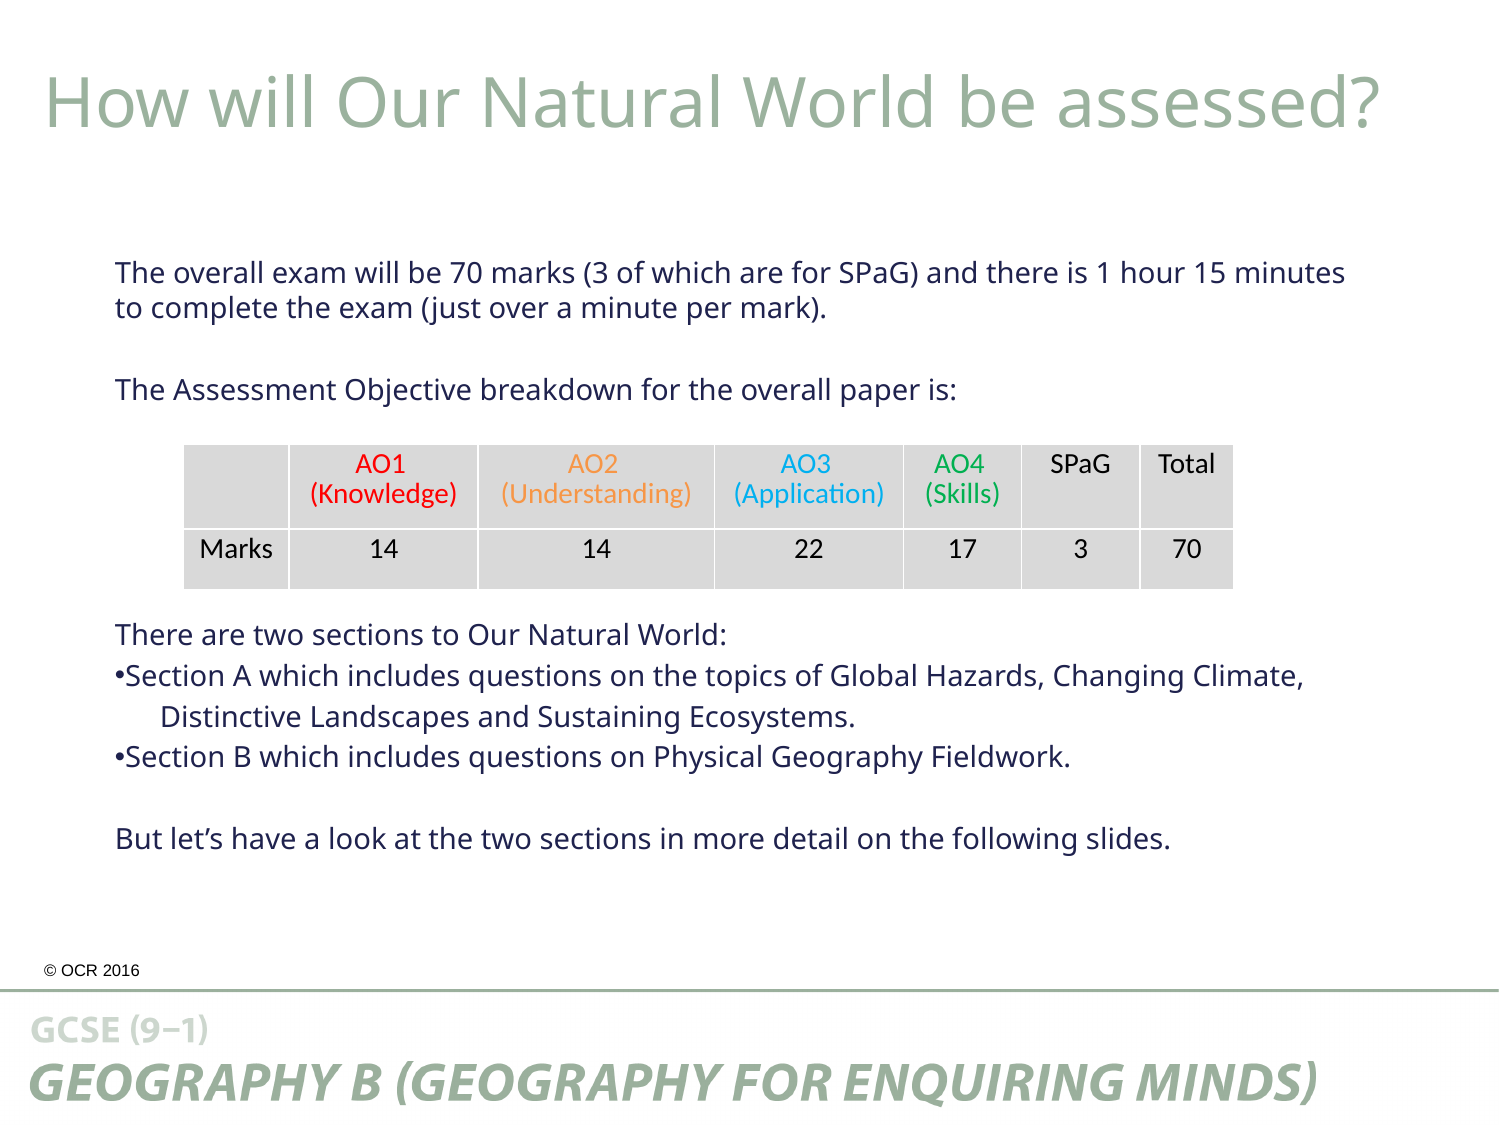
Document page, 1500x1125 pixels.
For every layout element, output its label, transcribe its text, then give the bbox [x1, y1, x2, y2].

table_header Total [1141, 445, 1233, 528]
text_box The overall exam will be 70 marks (3 of which are for SPaG) and there is 1 hour 15 minutes to complete the exam (just over a minute per mark). The Assessment Objective breakdown for the overall paper is: There are two sections to Our Natural World: Section A which includes questions on the topics of Global Hazards, Changing Climate, Distinctive Landscapes and Sustaining Ecosystems. Section B which includes questions on Physical Geography Fieldwork. But let’s have a look at the two sections in more detail on the following slides. [100, 247, 1365, 863]
table_cell Marks [184, 530, 288, 589]
table_cell 3 [1022, 530, 1139, 589]
title How will Our Natural World be assessed? [0, 43, 1428, 157]
table_cell 22 [715, 530, 903, 589]
table_header [184, 445, 288, 528]
table_cell 17 [904, 530, 1021, 589]
table_cell 70 [1141, 530, 1233, 589]
table_cell 14 [479, 530, 714, 589]
table_header AO2 (Understanding) [479, 445, 714, 528]
table_cell 14 [290, 530, 477, 589]
table_header AO3 (Application) [715, 445, 903, 528]
table_header AO1 (Knowledge) [290, 445, 477, 528]
table_header SPaG [1022, 445, 1139, 528]
picture [0, 989, 1499, 1125]
table_header AO4 (Skills) [904, 445, 1021, 528]
